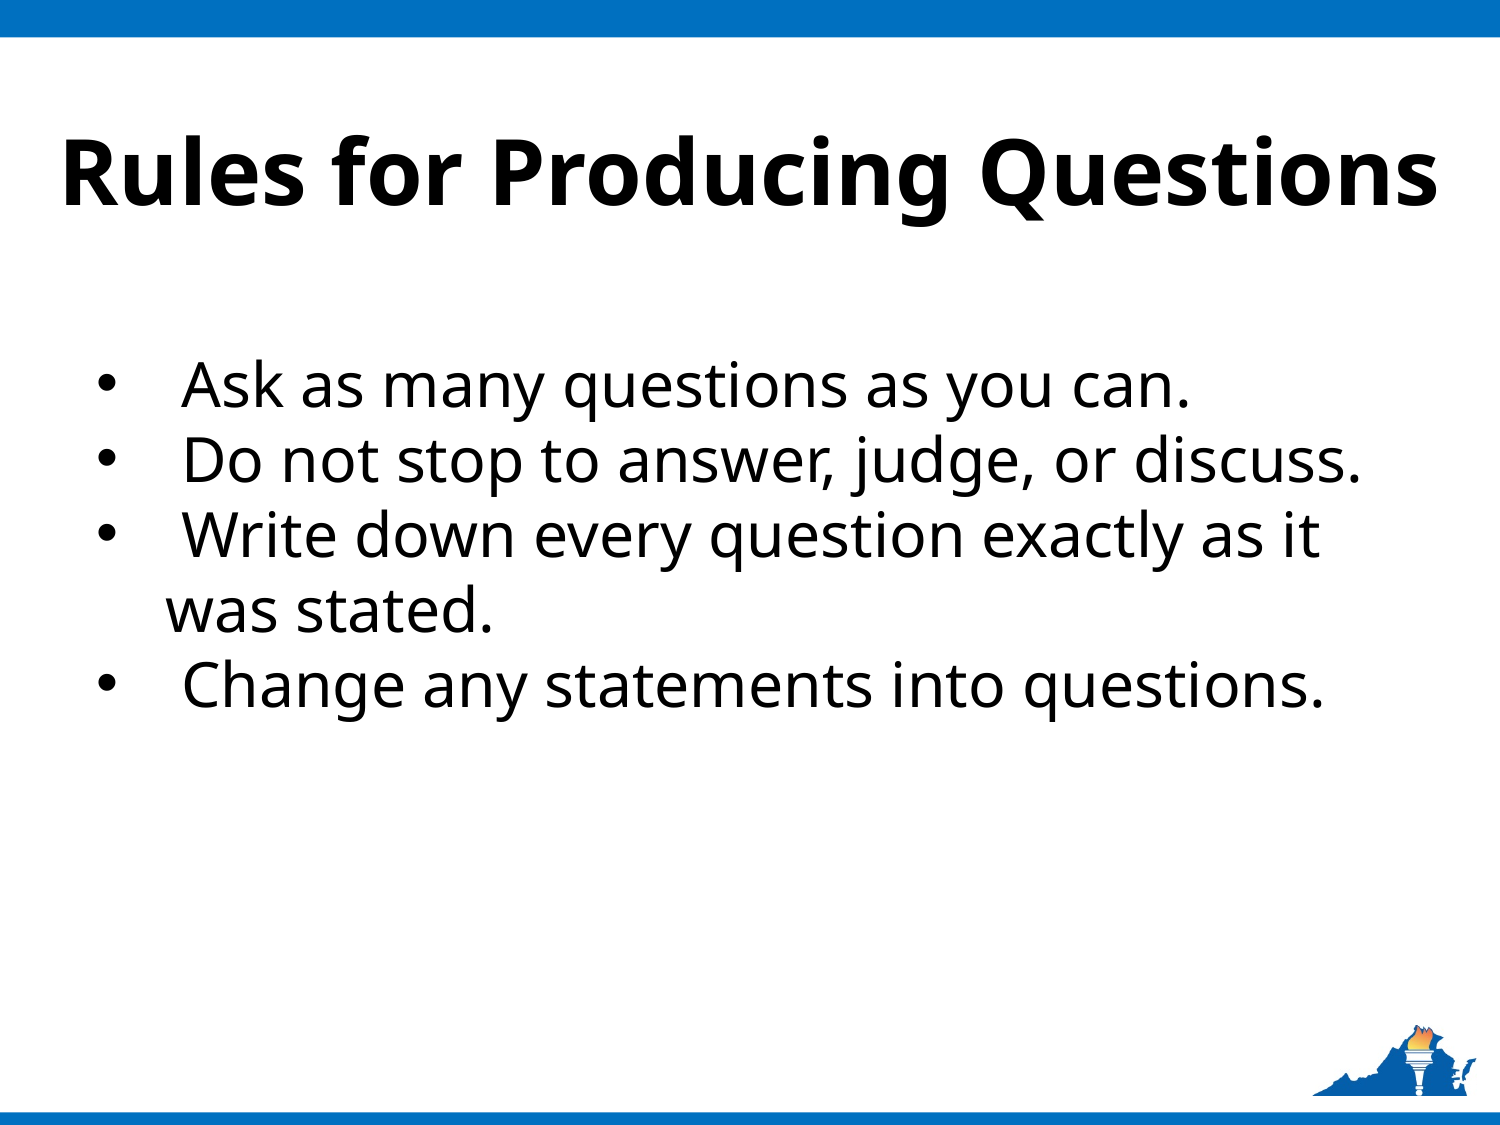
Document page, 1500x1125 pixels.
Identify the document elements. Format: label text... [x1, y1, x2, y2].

picture [1312, 1025, 1477, 1096]
list Ask as many questions as you can. Do not stop to answer, judge, or discuss. Write down every question exactly as it was stated. Change any statements into questions. [75, 262, 1425, 1005]
title Rules for Producing Questions [17, 75, 1483, 263]
